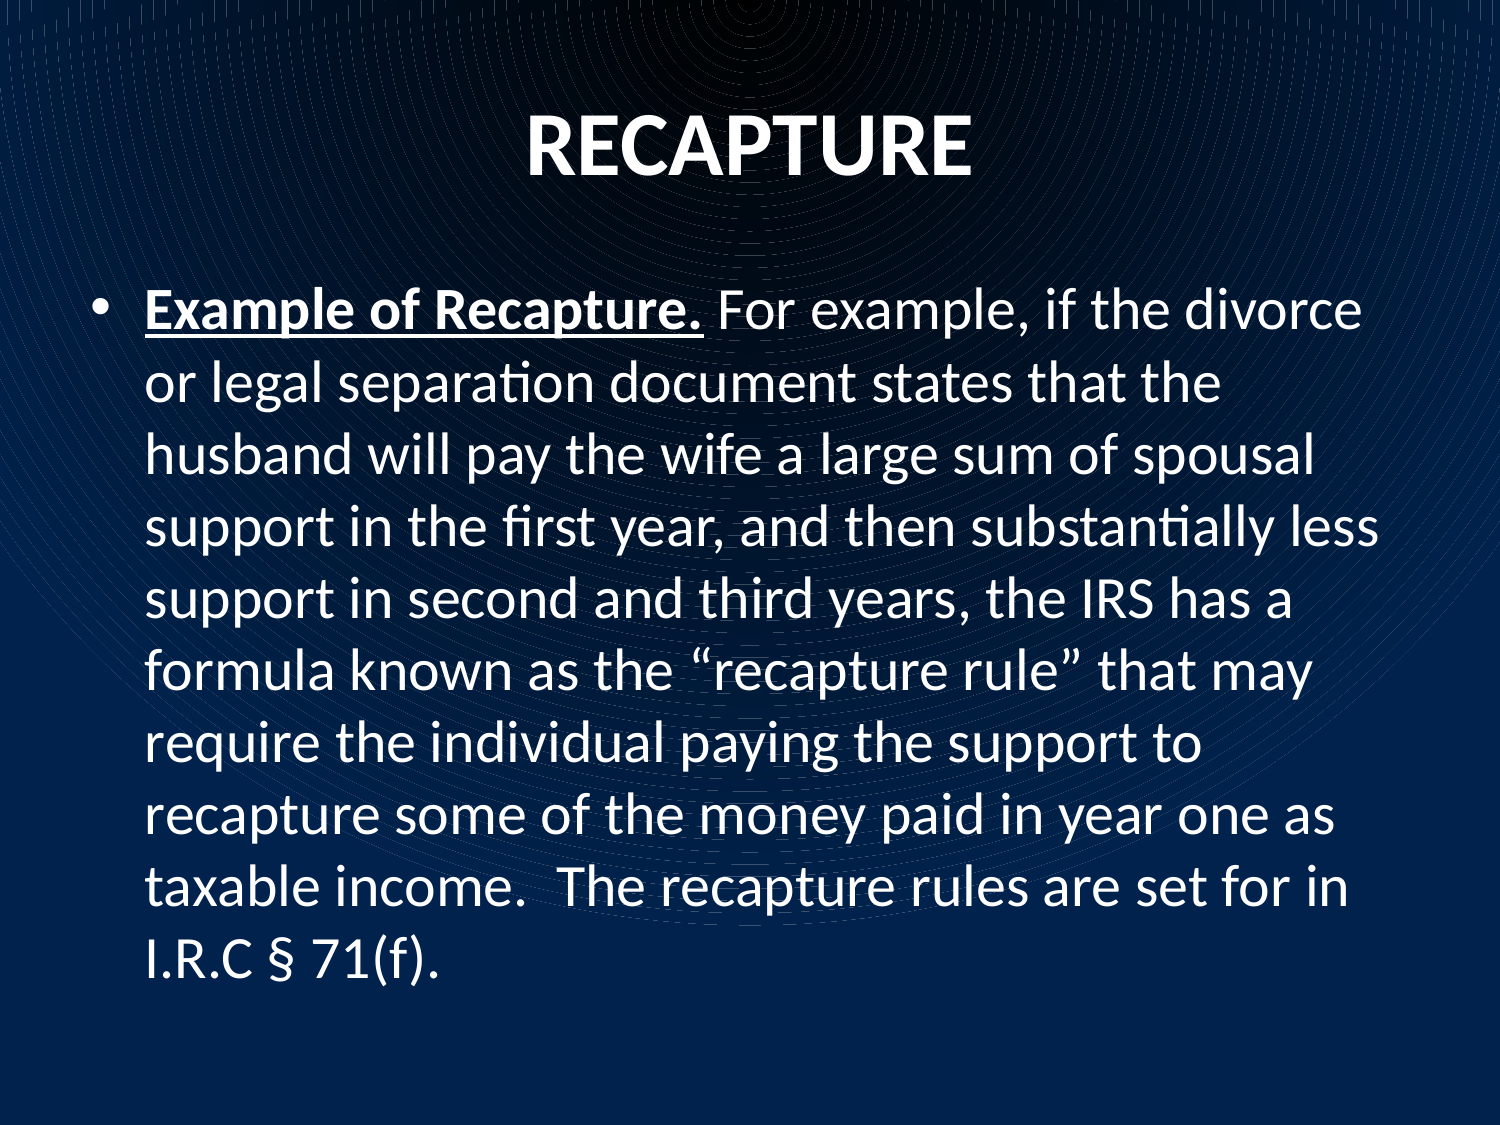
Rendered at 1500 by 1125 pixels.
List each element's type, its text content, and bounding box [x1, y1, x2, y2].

list Example of Recapture. For example, if the divorce or legal separation document states that the husband will pay the wife a large sum of spousal support in the first year, and then substantially less support in second and third years, the IRS has a formula known as the “recapture rule” that may require the individual paying the support to recapture some of the money paid in year one as taxable income. The recapture rules are set for in I.R.C § 71(f). [75, 262, 1425, 1005]
title RECAPTURE [75, 45, 1425, 233]
